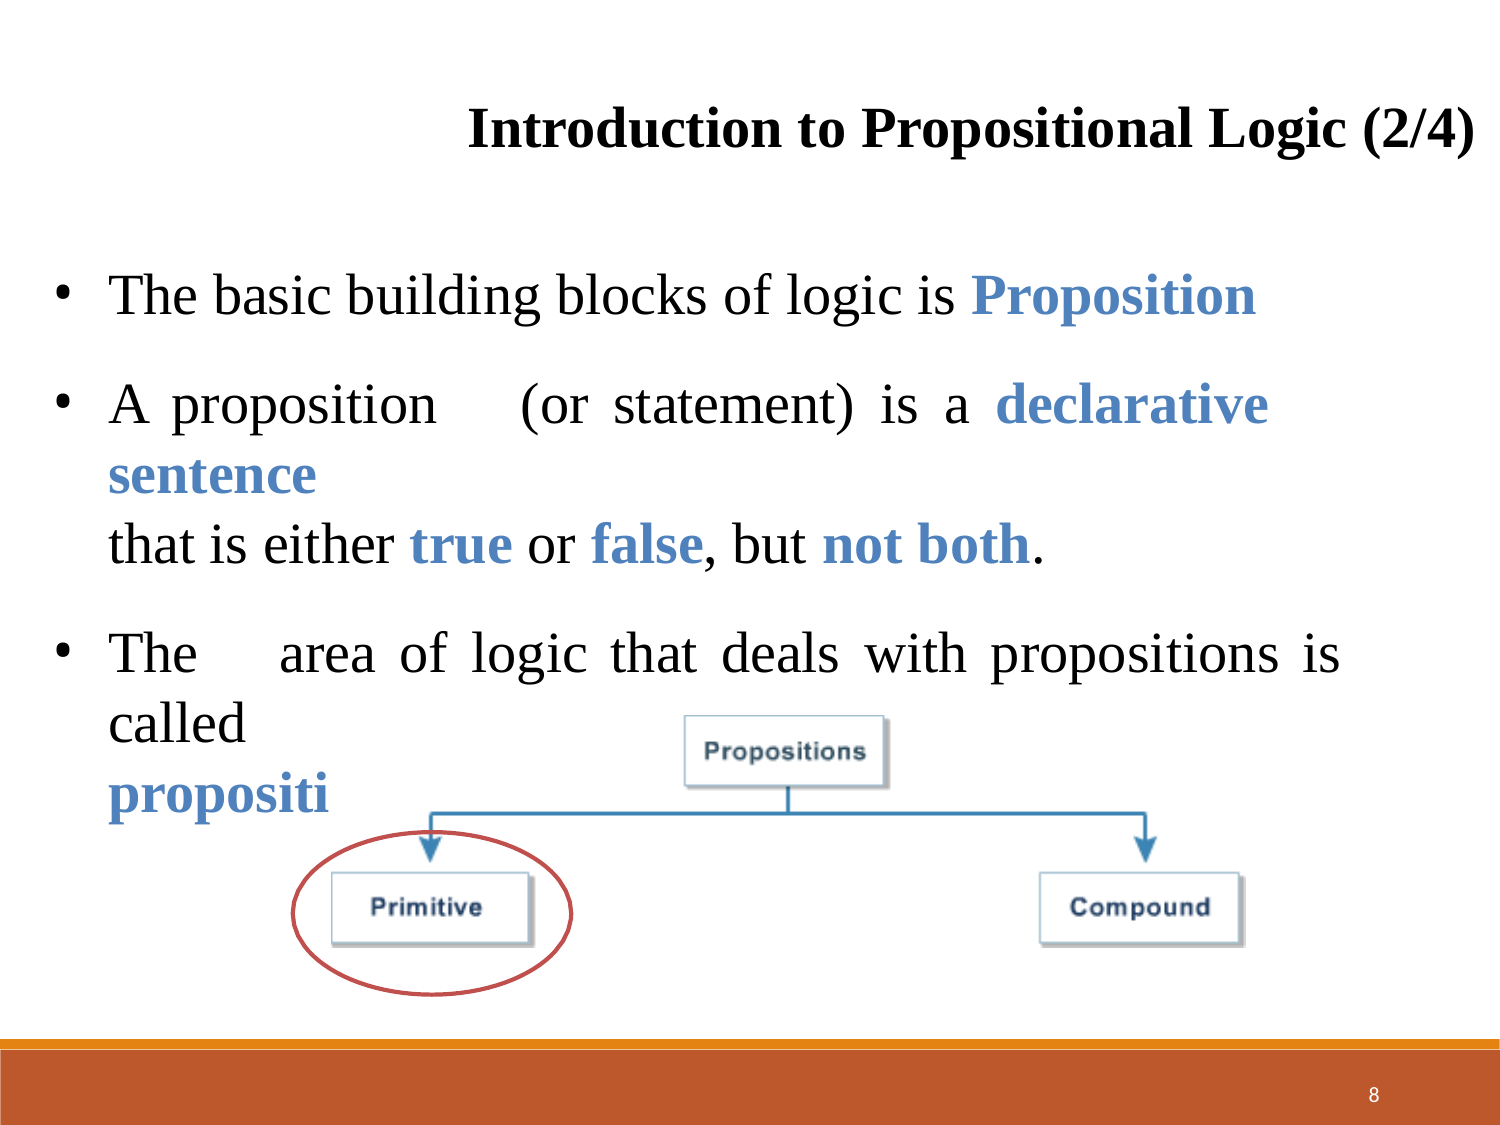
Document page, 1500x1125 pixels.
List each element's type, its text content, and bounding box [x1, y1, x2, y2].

text_box Introduction to Propositional Logic (2/4) The basic building blocks of logic is Proposition A proposition (or statement) is a declarative sentence that is either true or false, but not both. The area of logic that deals with propositions is called propositional logics. [49, 87, 1481, 824]
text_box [290, 715, 1247, 998]
slide_number 8 [1218, 763, 1380, 1125]
